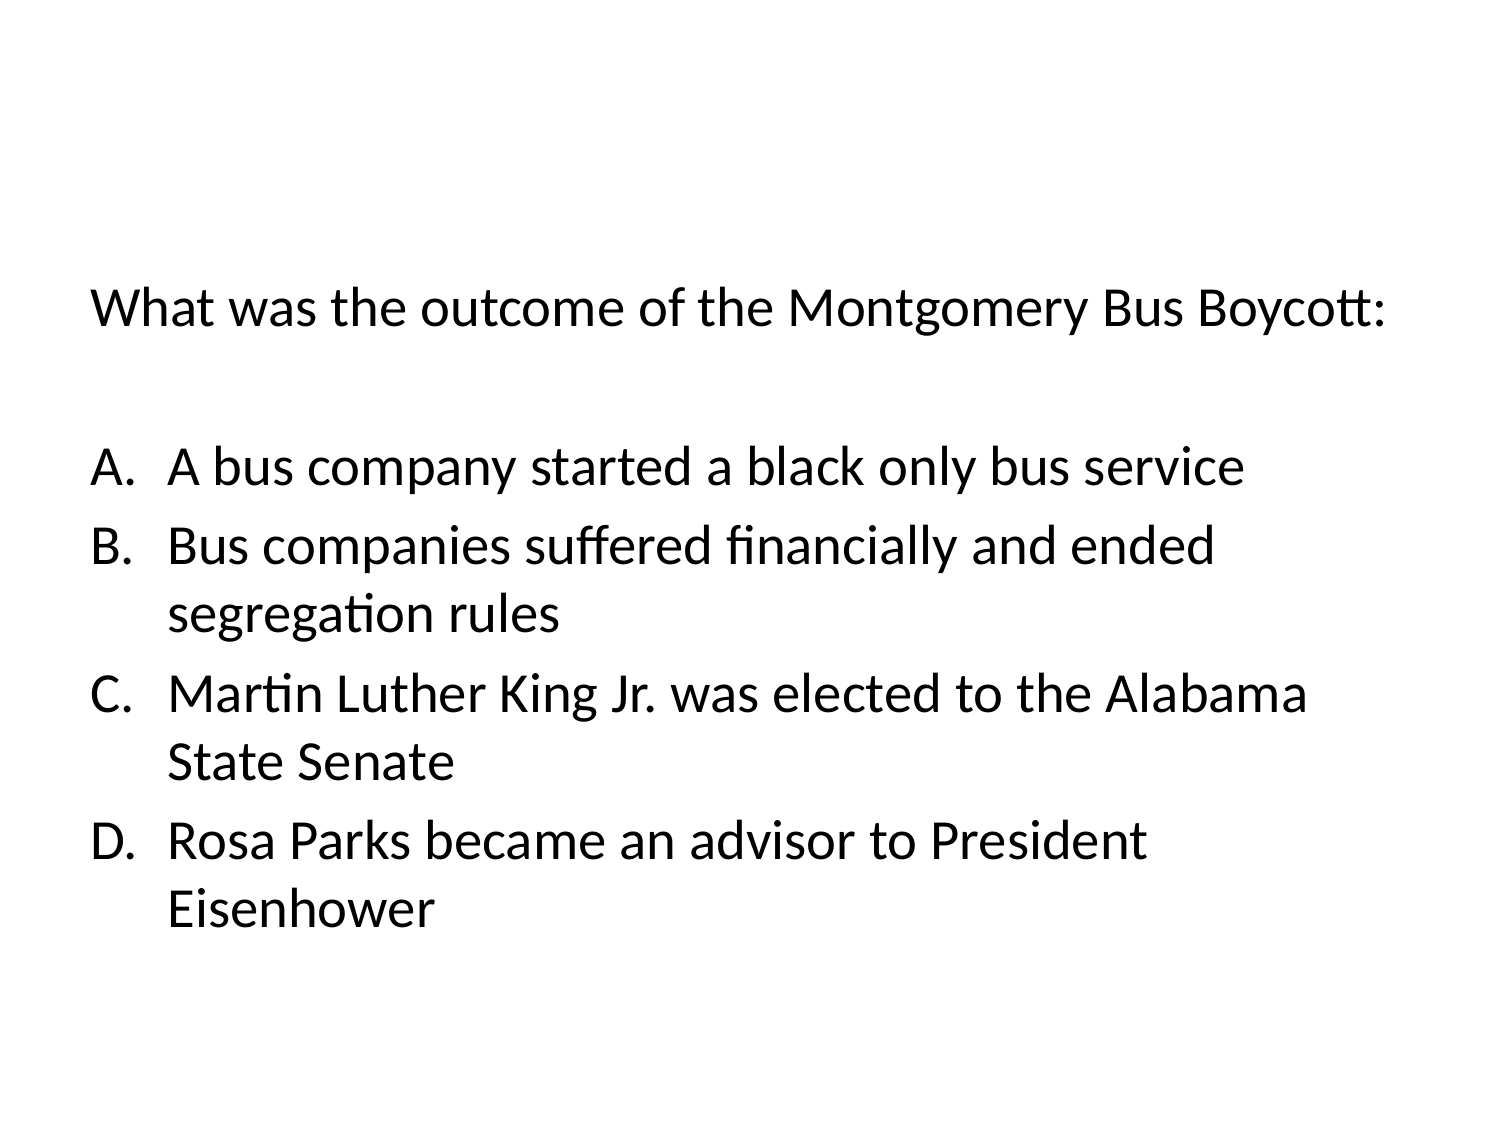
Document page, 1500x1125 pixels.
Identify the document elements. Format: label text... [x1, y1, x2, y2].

list What was the outcome of the Montgomery Bus Boycott: A bus company started a black only bus service Bus companies suffered financially and ended segregation rules Martin Luther King Jr. was elected to the Alabama State Senate Rosa Parks became an advisor to President Eisenhower [75, 262, 1425, 1005]
